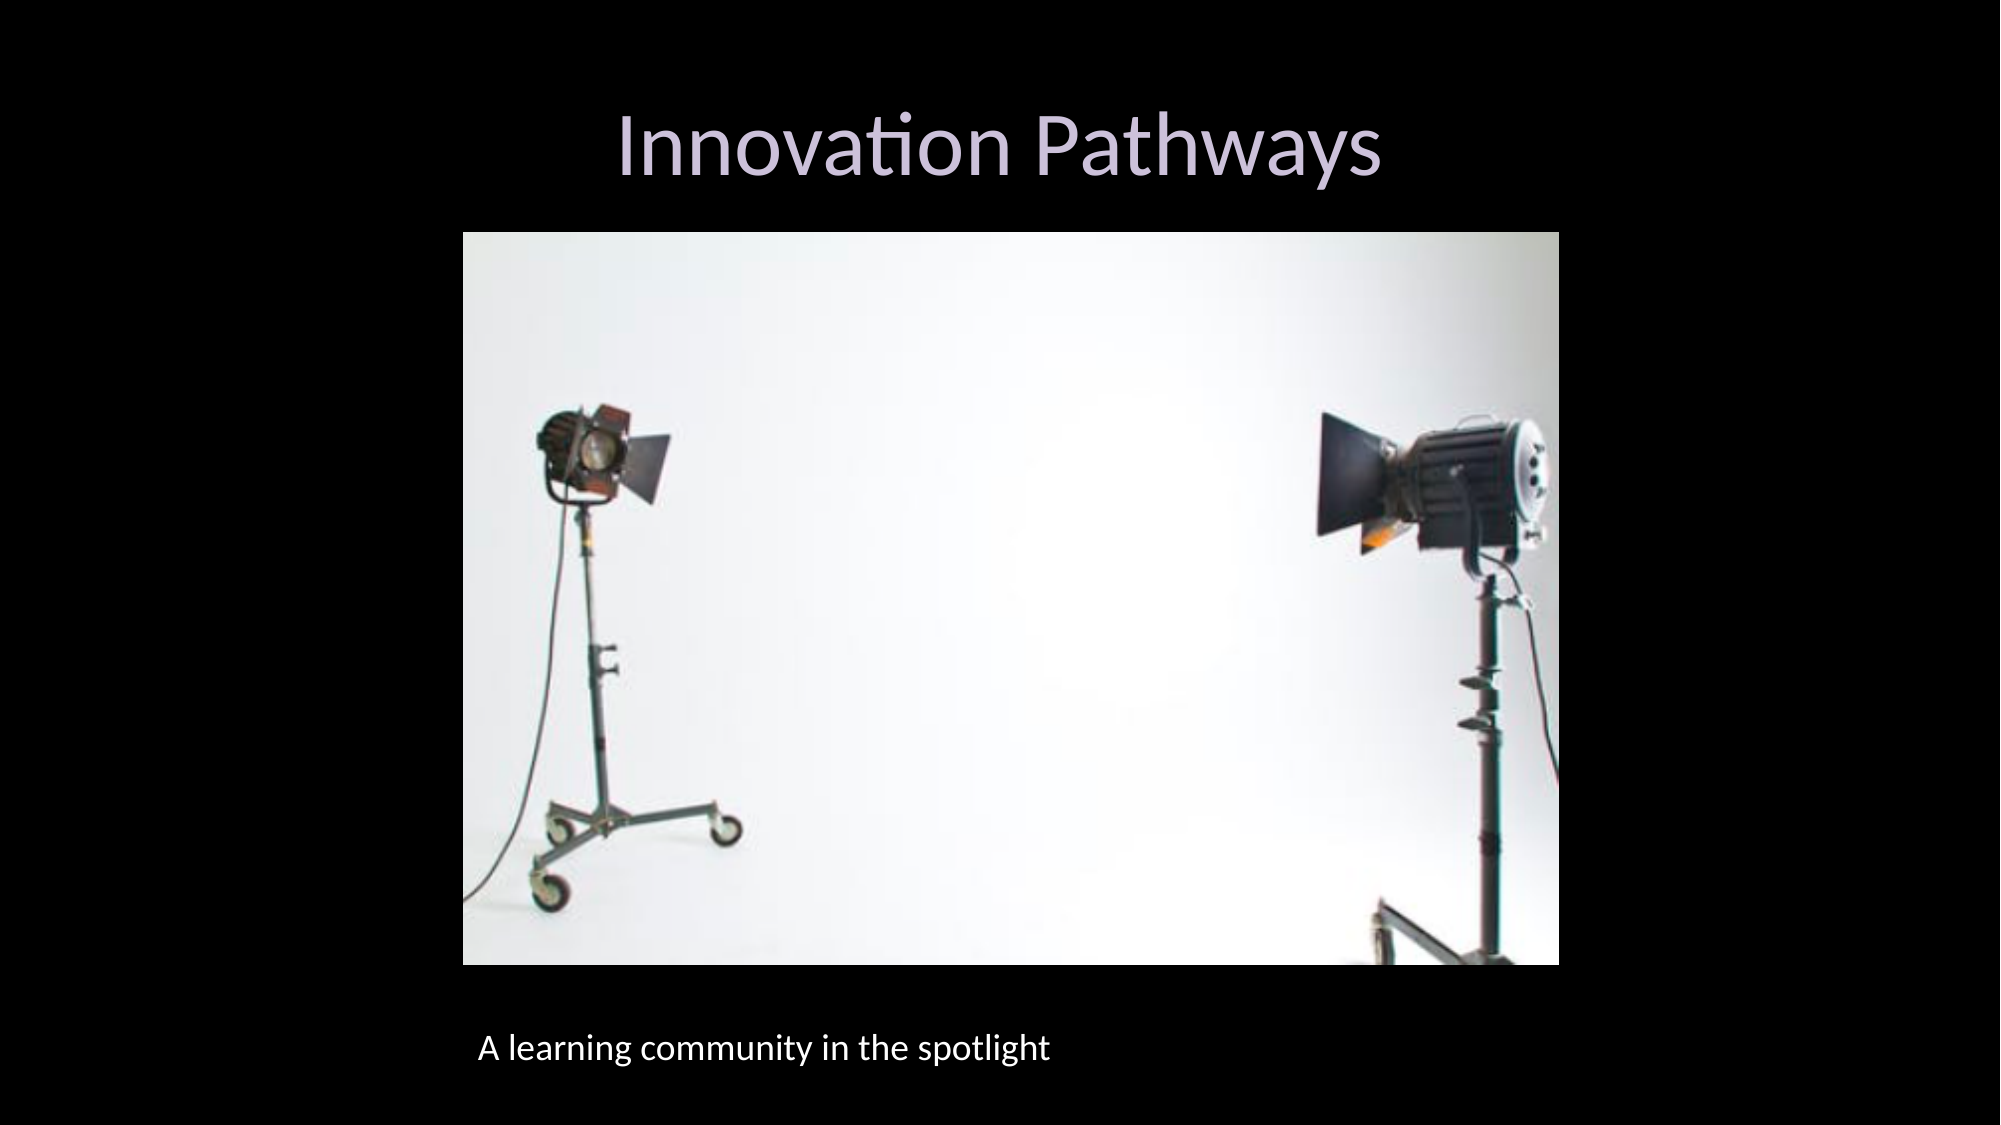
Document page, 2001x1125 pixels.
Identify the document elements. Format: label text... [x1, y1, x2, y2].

title Innovation Pathways [99, 45, 1900, 233]
picture [462, 232, 1559, 965]
text_box A learning community in the spotlight [463, 1015, 1479, 1075]
